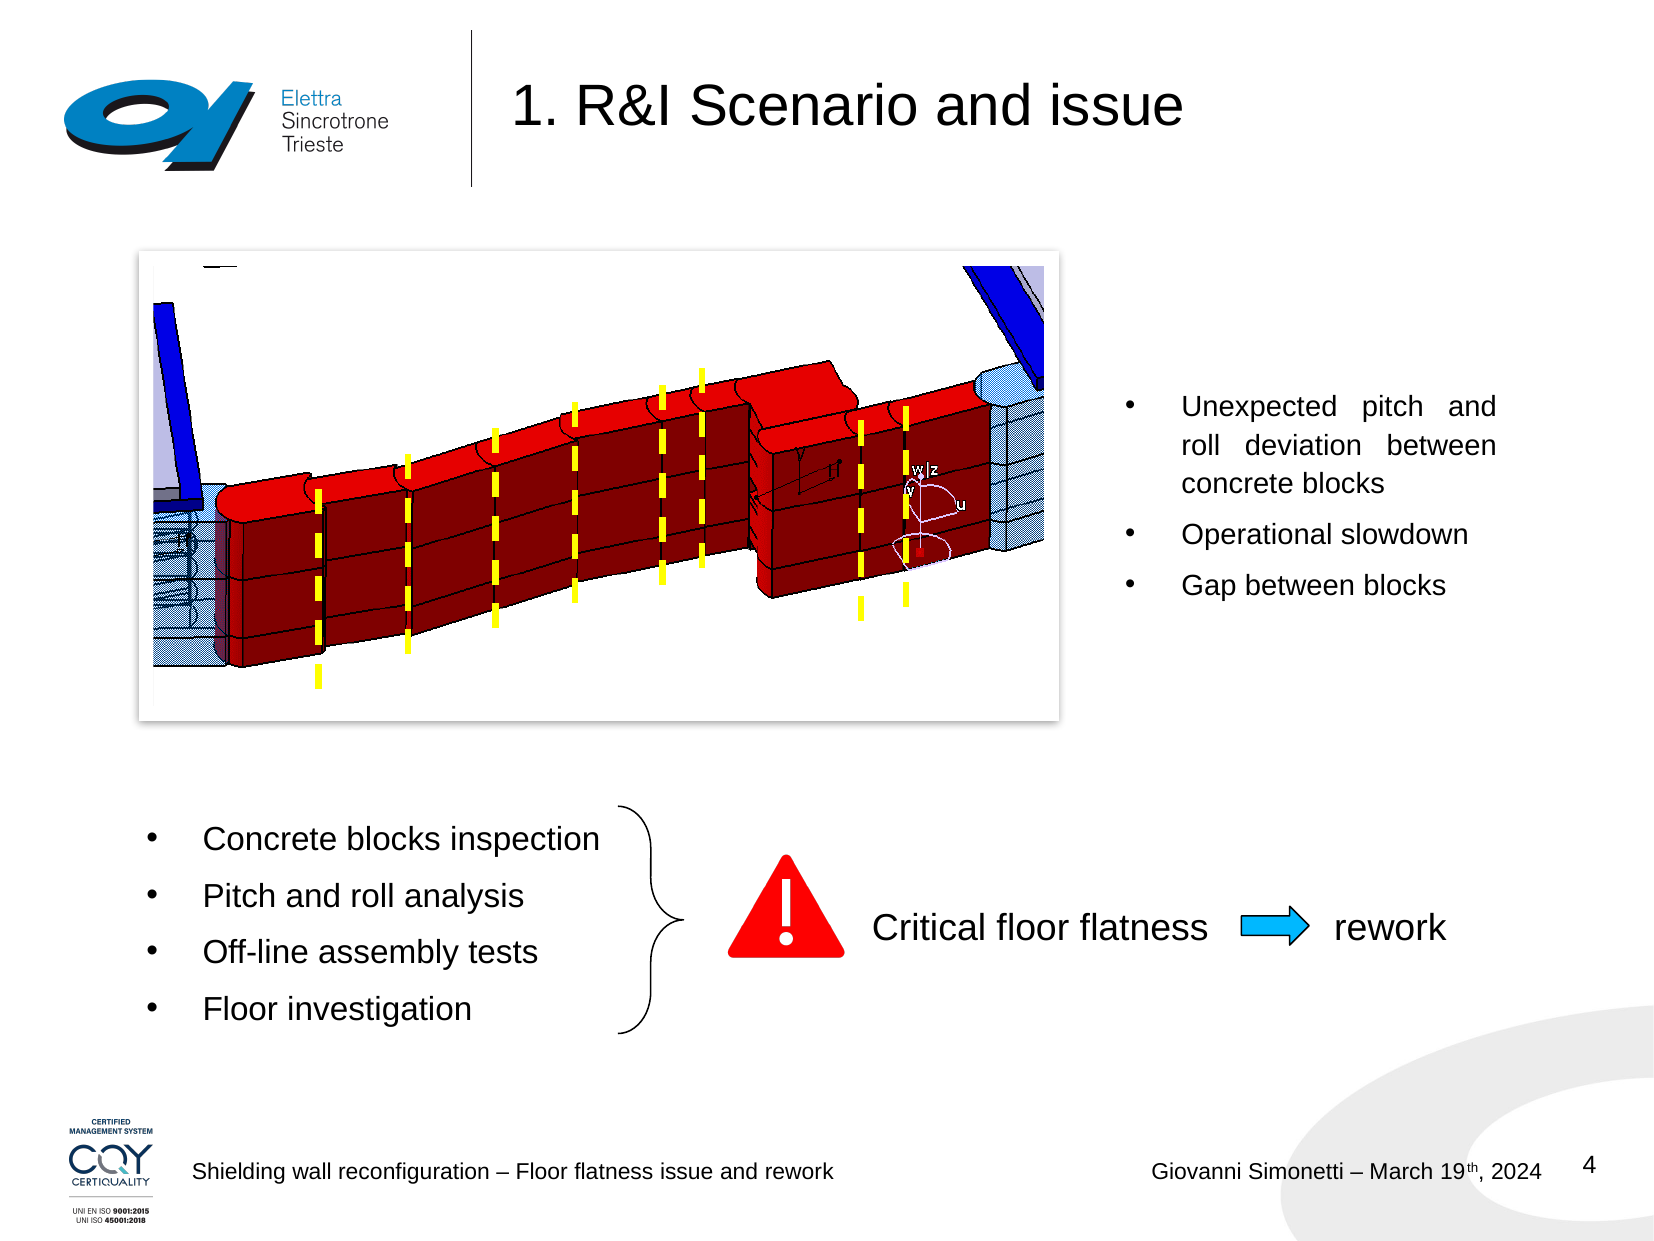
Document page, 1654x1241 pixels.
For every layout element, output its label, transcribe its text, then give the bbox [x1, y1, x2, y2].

text_box Concrete blocks inspection Pitch and roll analysis Off-line assembly tests Floor investigation [131, 806, 617, 1034]
text_box [617, 806, 684, 1034]
text_box [1241, 906, 1310, 946]
text_box Unexpected pitch and roll deviation between concrete blocks Operational slowdown Gap between blocks [1110, 376, 1512, 609]
title 1. R&I Scenario and issue [496, 29, 1595, 184]
text_box Critical floor flatness rework [857, 895, 1483, 955]
slide_number 4 [1582, 1151, 1630, 1190]
picture [0, 3, 1654, 1241]
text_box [153, 265, 1045, 707]
text_box Concrete blocks inspection Pitch and roll analysis Off-line assembly tests Floor investigation [623, 806, 851, 1034]
